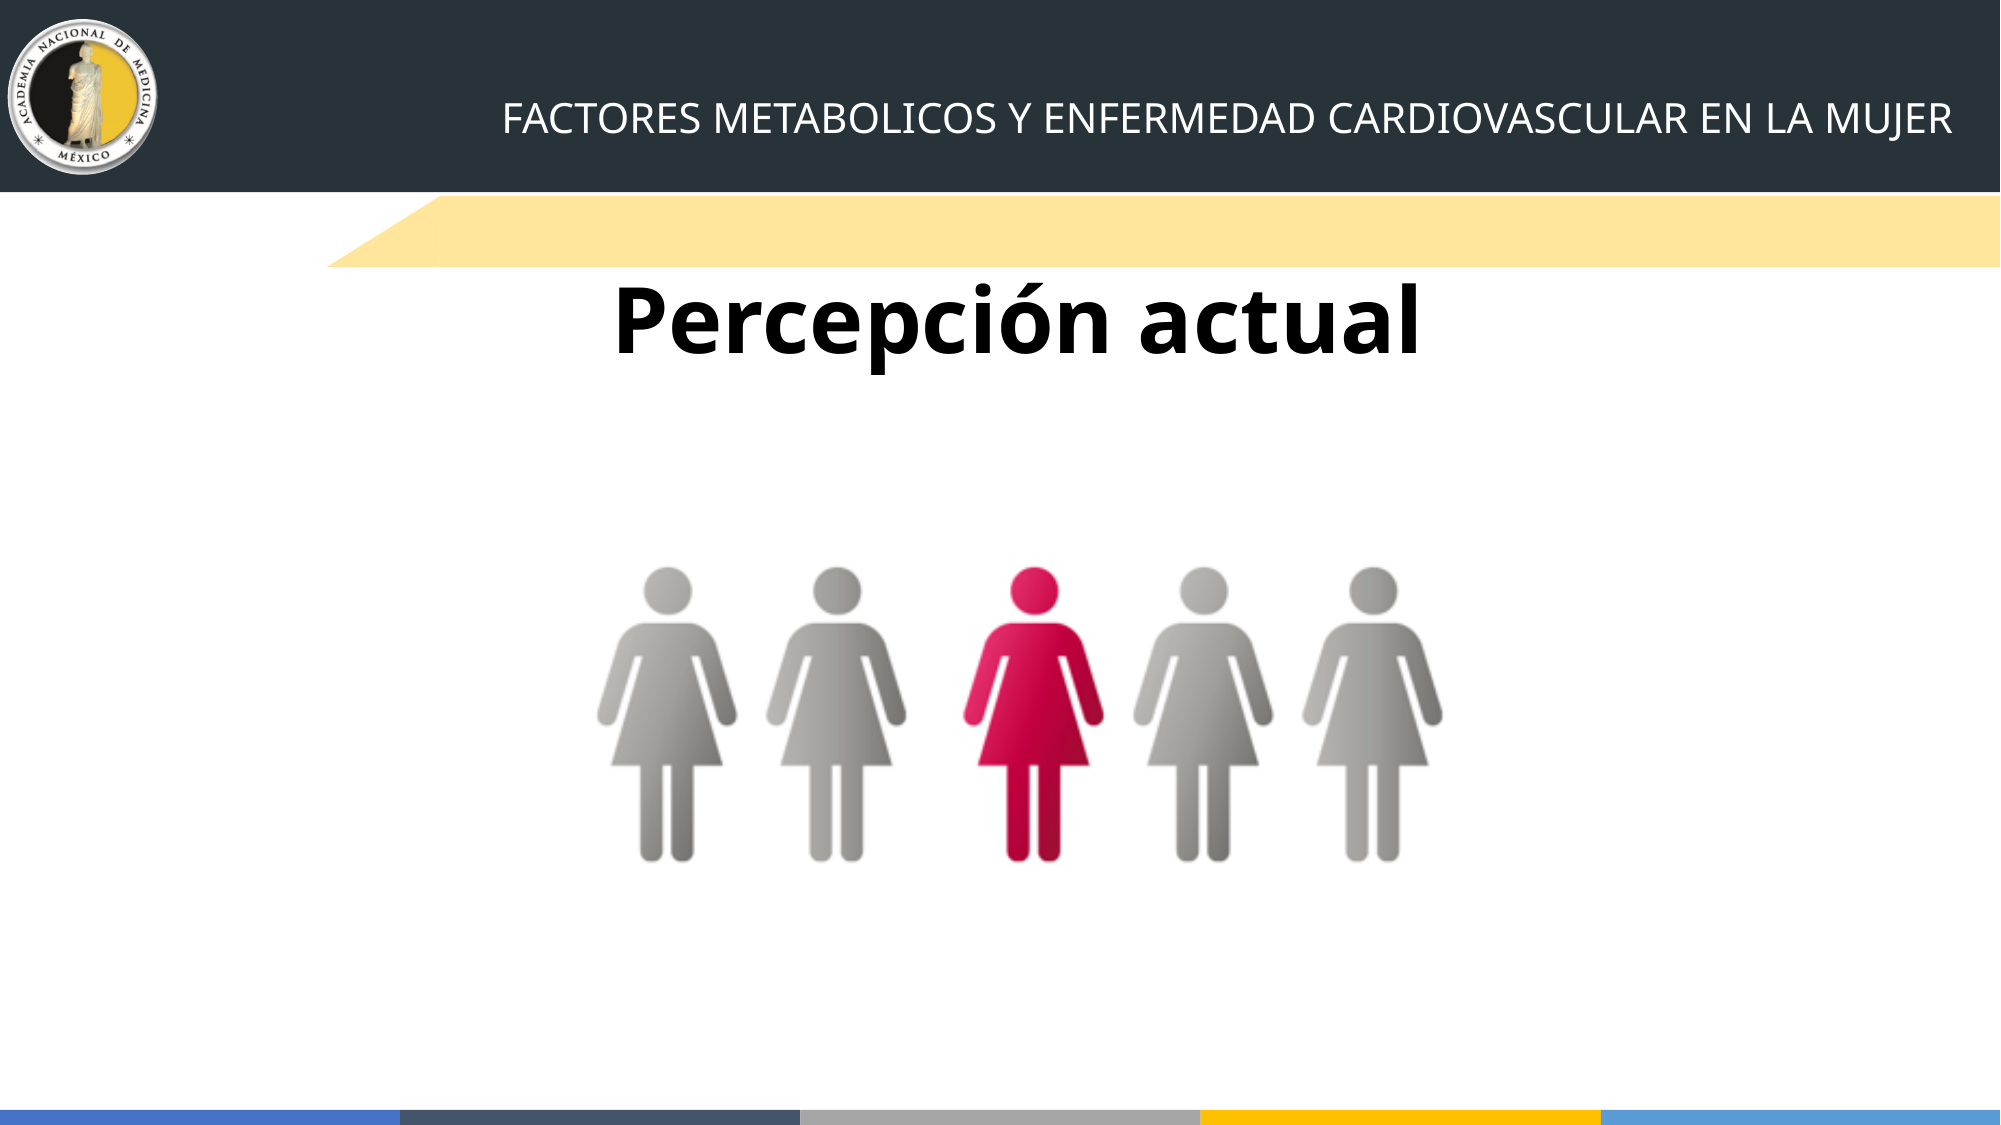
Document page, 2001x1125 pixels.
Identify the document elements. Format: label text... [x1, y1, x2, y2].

text_box Percepción actual [399, 268, 1637, 444]
picture [940, 527, 1475, 922]
title FACTORES METABOLICOS Y ENFERMEDAD CARDIOVASCULAR EN LA MUJER [456, 75, 1969, 196]
picture [577, 527, 939, 922]
picture [7, 19, 158, 175]
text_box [326, 196, 2000, 268]
